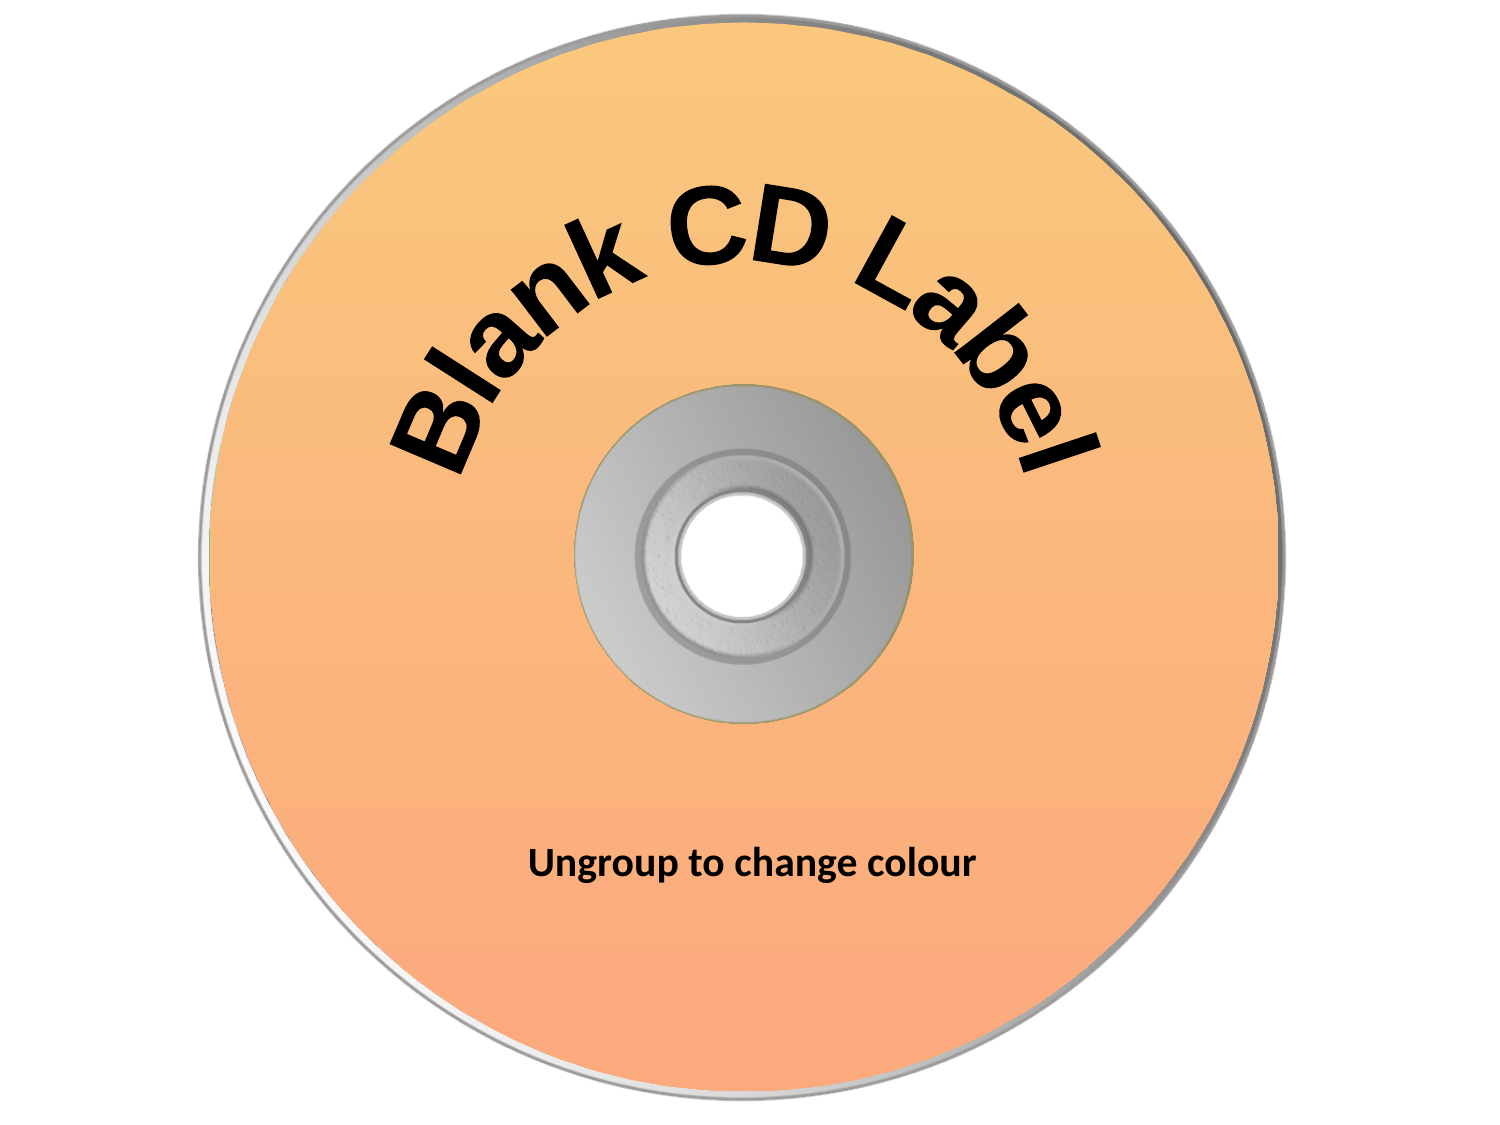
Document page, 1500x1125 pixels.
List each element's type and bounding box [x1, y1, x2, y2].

text_box [194, 6, 1294, 1107]
